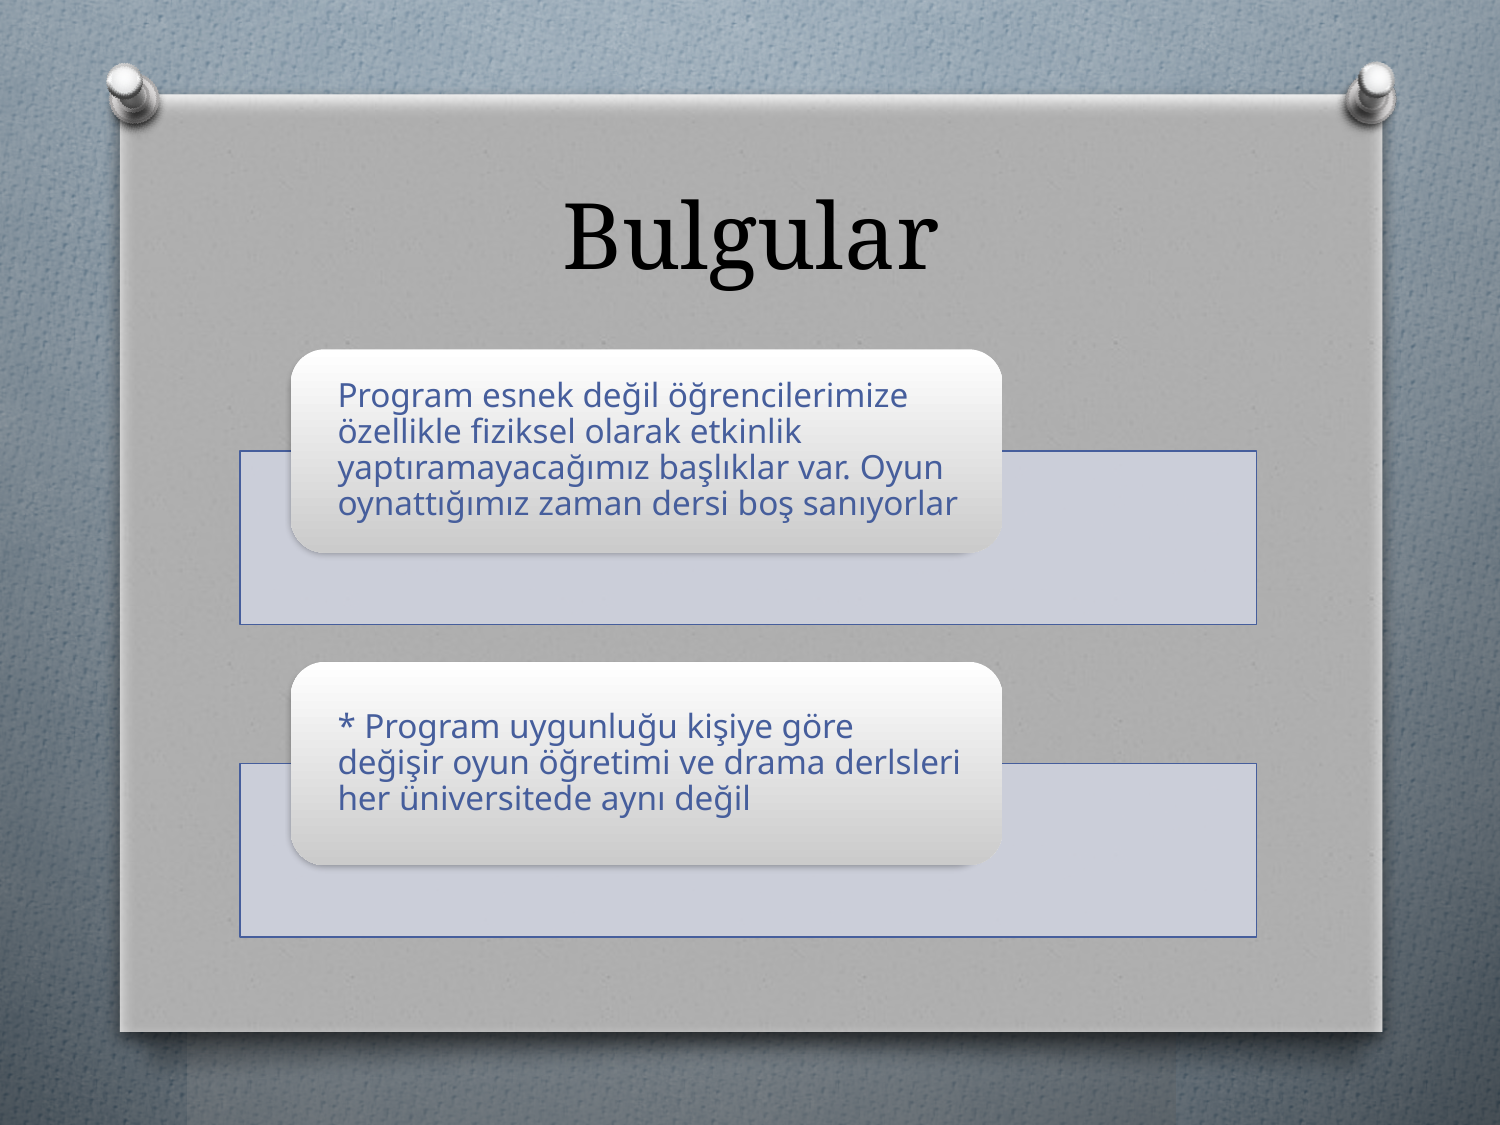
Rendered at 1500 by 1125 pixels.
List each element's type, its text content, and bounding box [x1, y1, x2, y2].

picture [1317, 35, 1439, 156]
picture [75, 29, 198, 153]
title Bulgular [179, 134, 1323, 332]
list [239, 347, 1257, 940]
